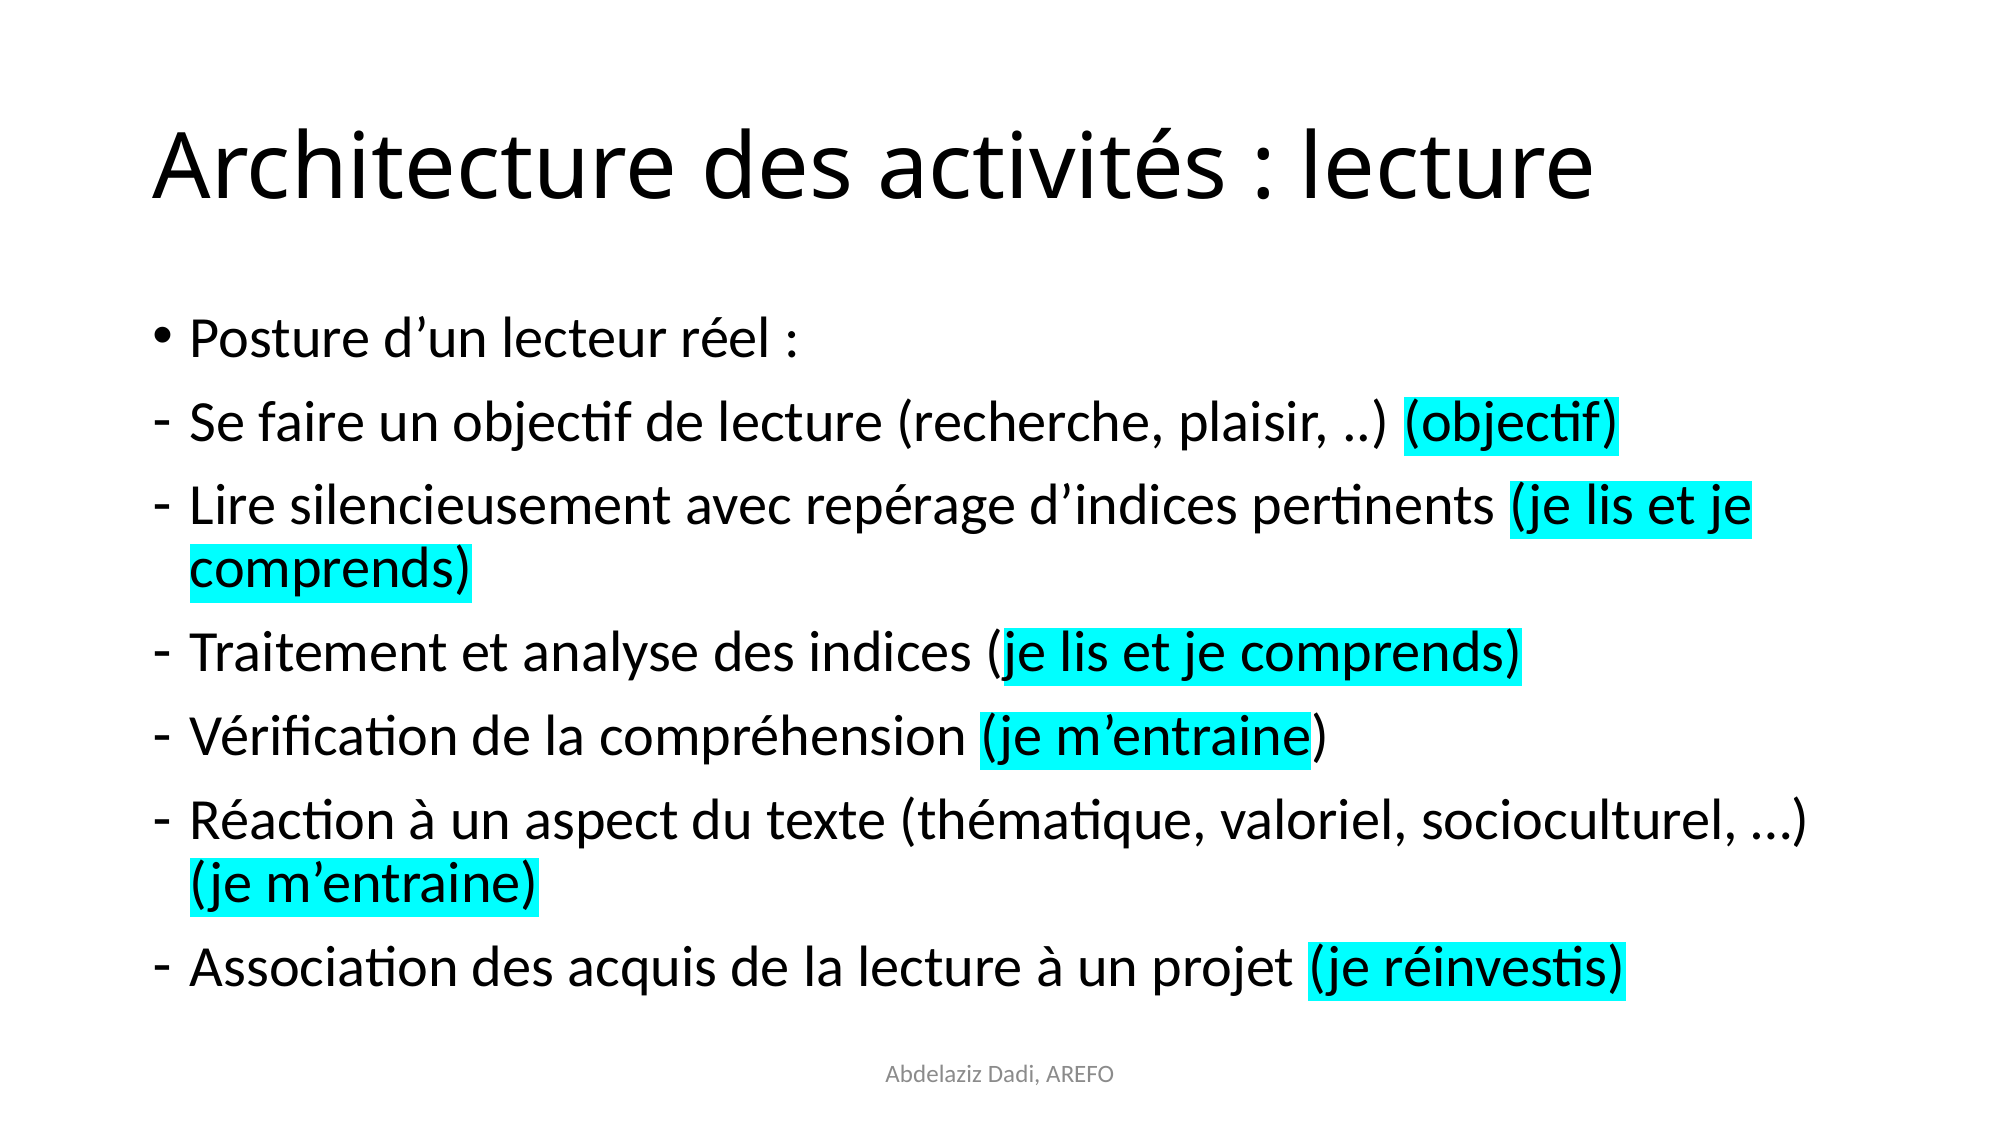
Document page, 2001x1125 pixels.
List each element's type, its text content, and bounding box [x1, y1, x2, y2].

title Architecture des activités : lecture [137, 59, 1863, 278]
footer Abdelaziz Dadi, AREFO [662, 1042, 1338, 1103]
list Posture d’un lecteur réel : Se faire un objectif de lecture (recherche, plaisir, ..) (objectif) Lire silencieusement avec repérage d’indices pertinents (je lis et je comprends) Traitement et analyse des indices (je lis et je comprends) Vérification de la compréhension (je m’entraine) Réaction à un aspect du texte (thématique, valoriel, socioculturel, …) (je m’entraine) Association des acquis de la lecture à un projet (je réinvestis) [137, 299, 1863, 1014]
